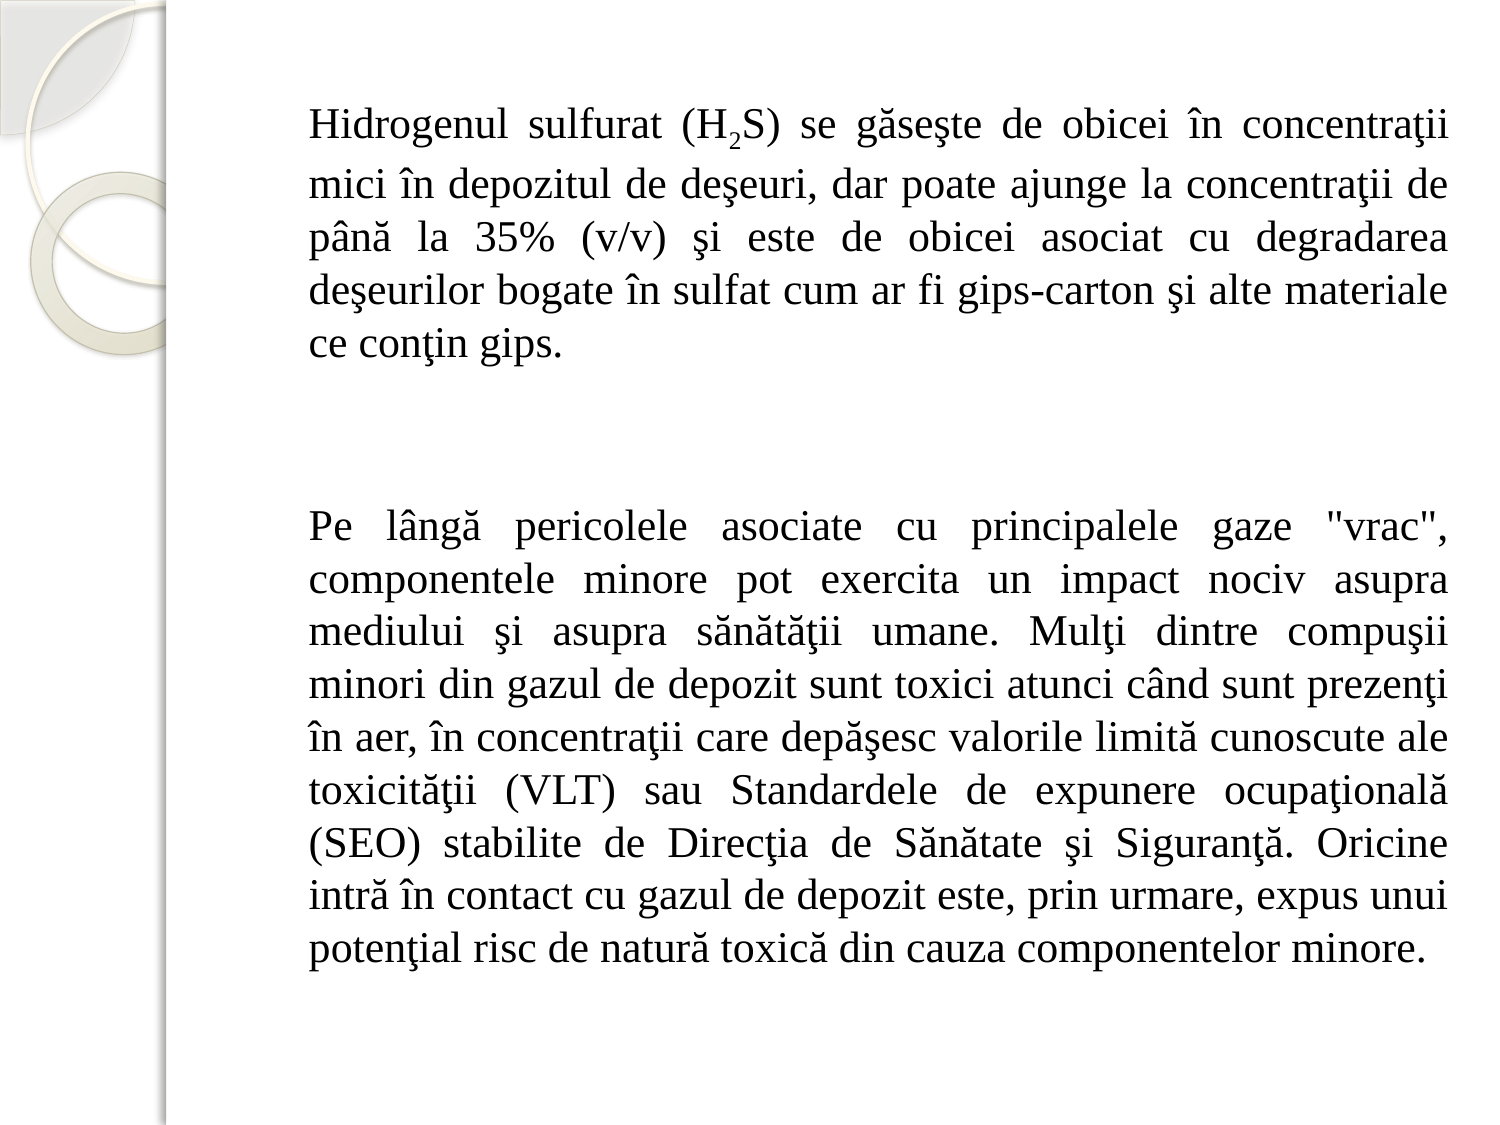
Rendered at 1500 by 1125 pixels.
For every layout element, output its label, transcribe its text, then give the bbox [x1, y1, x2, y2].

list Hidrogenul sulfurat (H2S) se găseşte de obicei în concentraţii mici în depozitul de deşeuri, dar poate ajunge la concentraţii de până la 35% (v/v) şi este de obicei asociat cu degradarea deşeurilor bogate în sulfat cum ar fi gips-carton şi alte materiale ce conţin gips. Pe lângă pericolele asociate cu principalele gaze "vrac", componentele minore pot exercita un impact nociv asupra mediului şi asupra sănătăţii umane. Mulţi dintre compuşii minori din gazul de depozit sunt toxici atunci când sunt prezenţi în aer, în concentraţii care depăşesc valorile limită cunoscute ale toxicităţii (VLT) sau Standardele de expunere ocupaţională (SEO) stabilite de Direcţia de Sănătate şi Siguranţă. Oricine intră în contact cu gazul de depozit este, prin urmare, expus unui potenţial risc de natură toxică din cauza componentelor minore. [237, 87, 1466, 1038]
